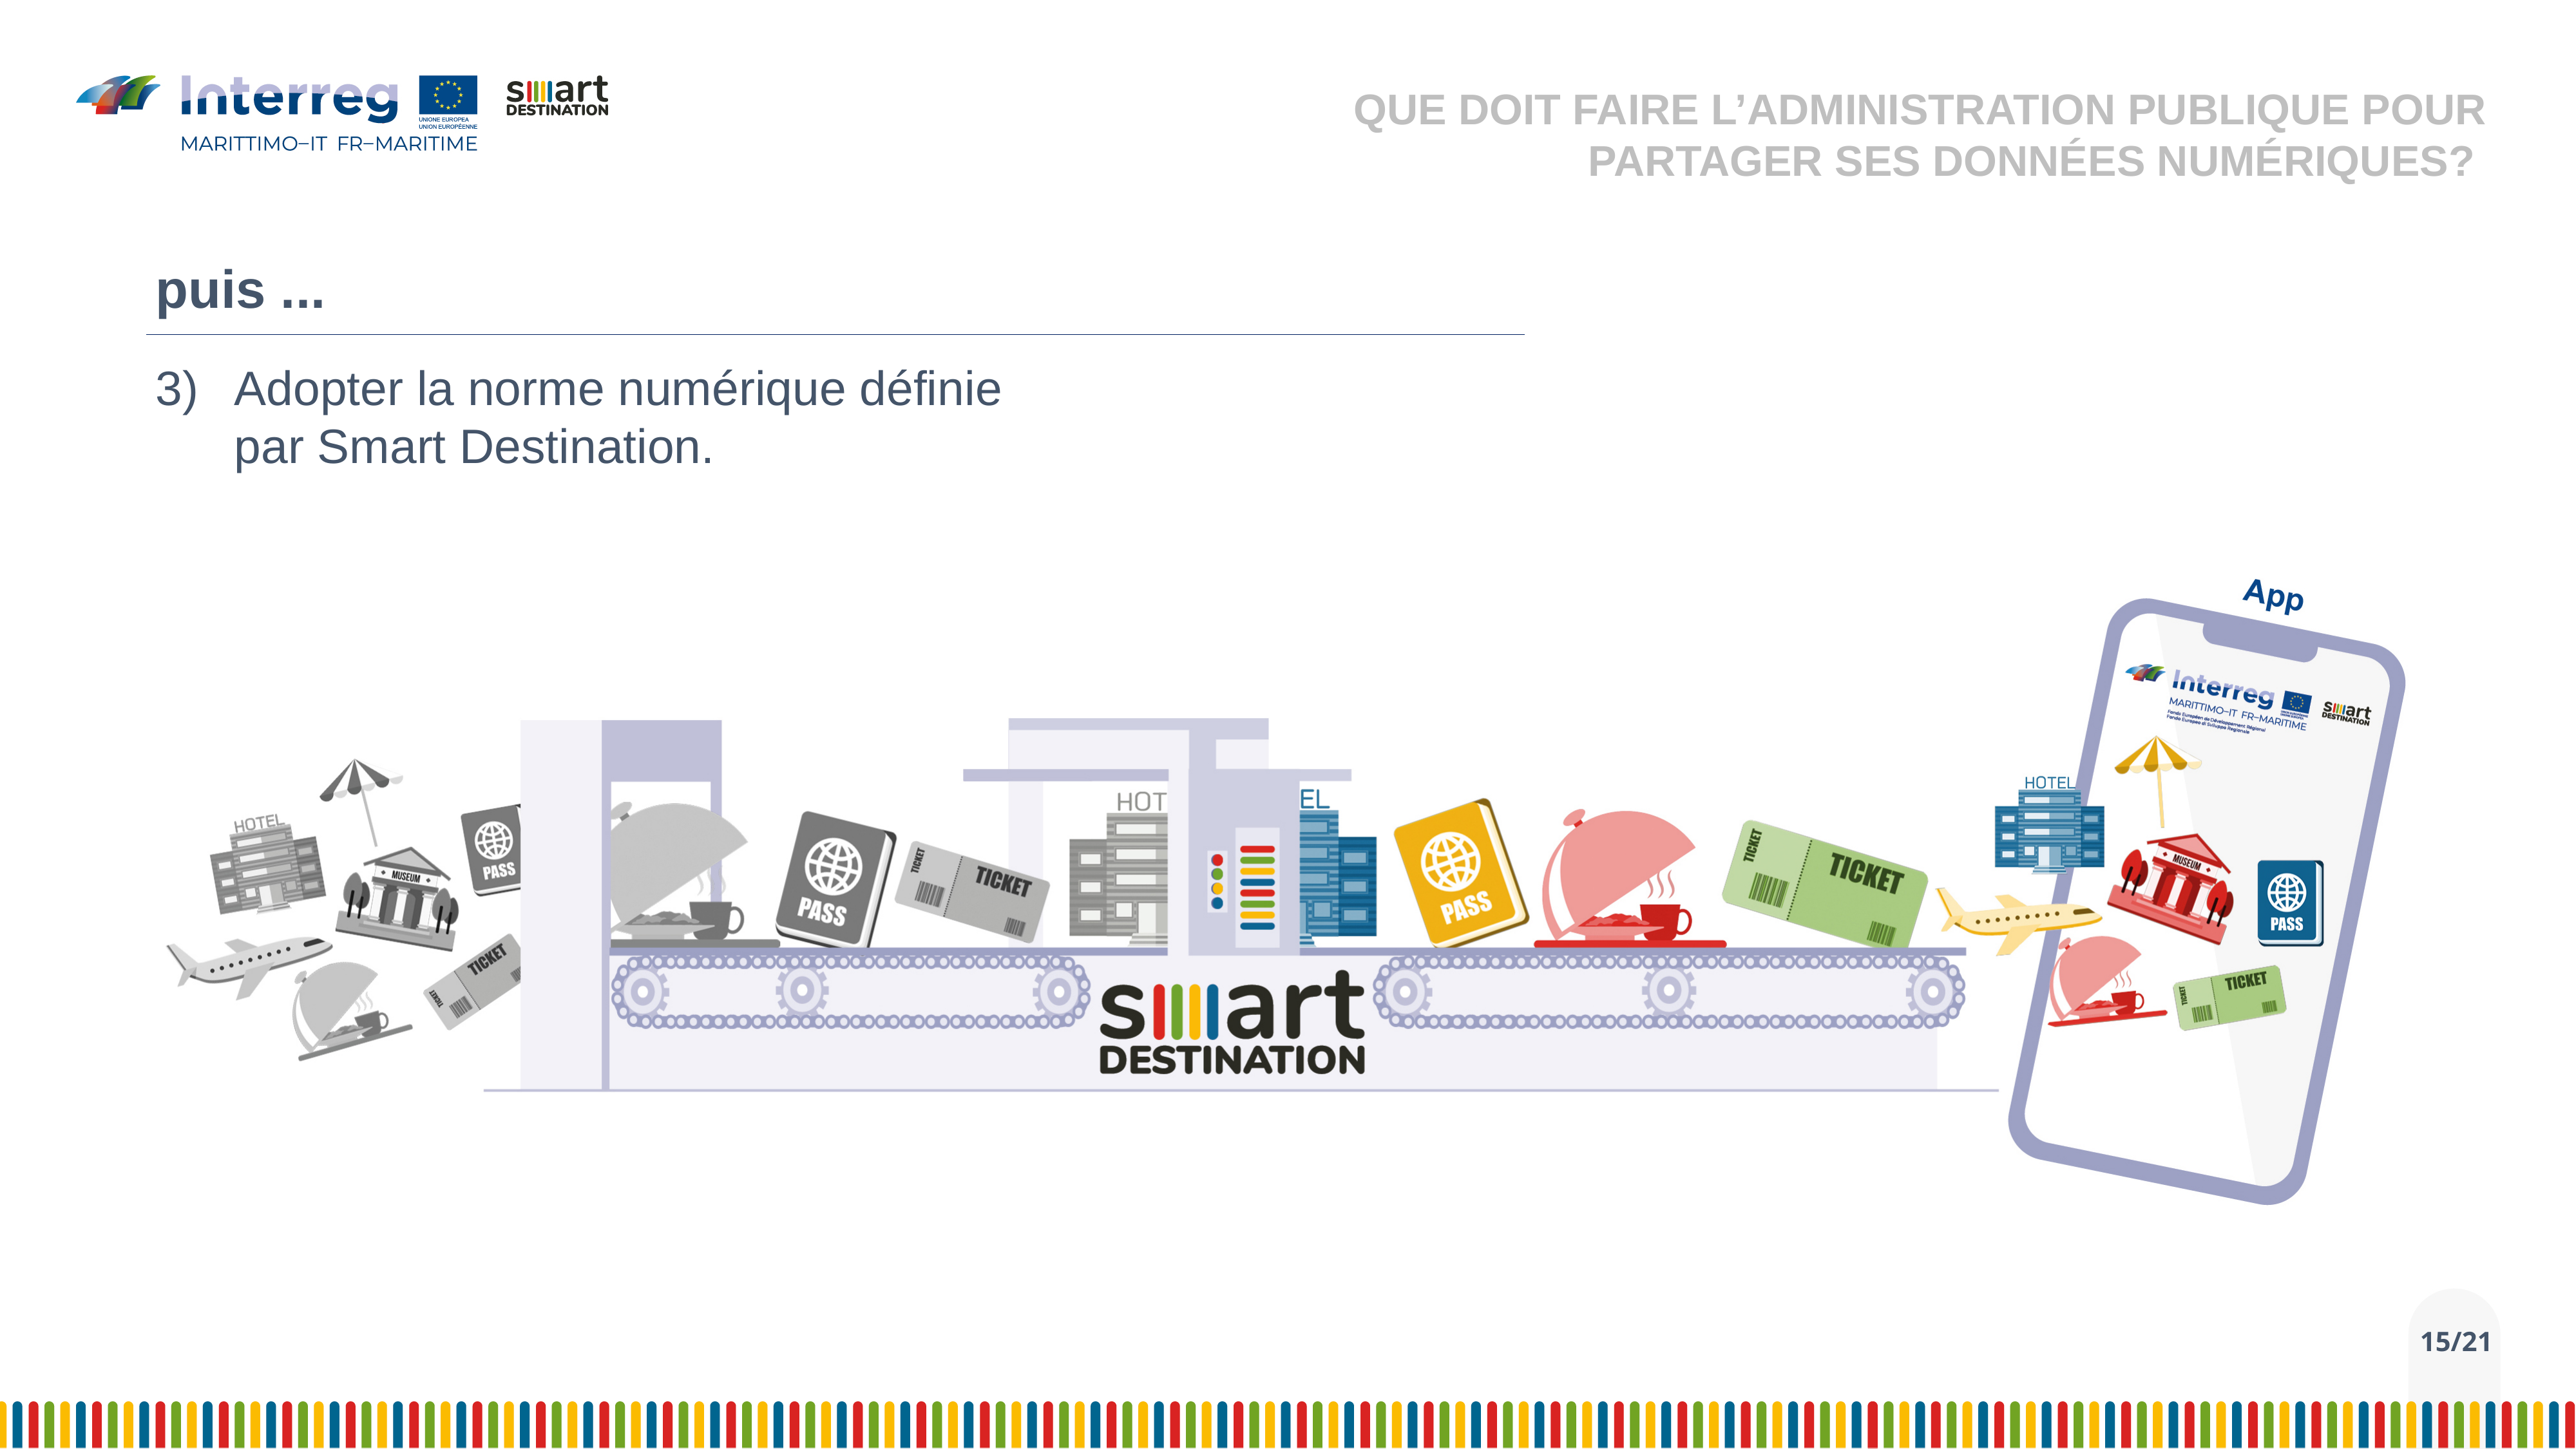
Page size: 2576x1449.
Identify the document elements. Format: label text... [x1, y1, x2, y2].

picture [0, 0, 2576, 1449]
text_box Adopter la norme numérique définie par Smart Destination. [146, 352, 1062, 478]
text_box 15/21 [2391, 1320, 2522, 1397]
text_box puis ... [146, 249, 2407, 324]
text_box QUE DOIT FAIRE L’ADMINISTRATION PUBLIQUE POUR PARTAGER SES DONNÉES NUMÉRIQUES? [1125, 77, 2497, 190]
